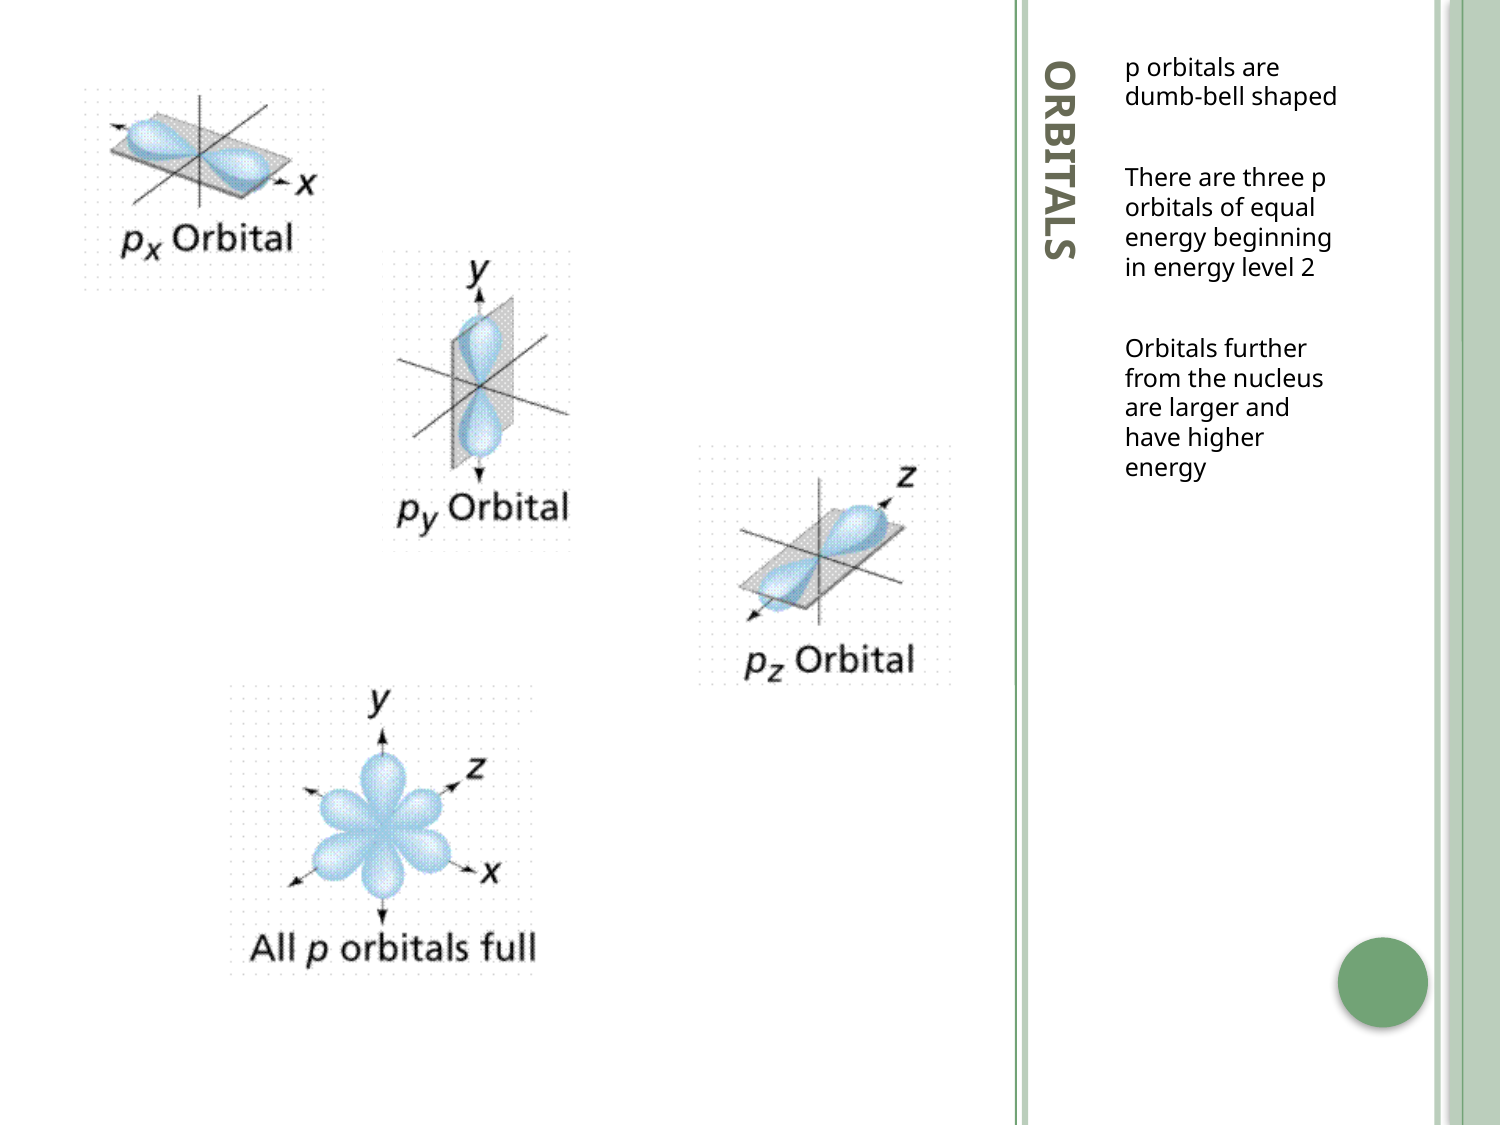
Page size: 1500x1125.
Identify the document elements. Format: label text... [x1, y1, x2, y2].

list p orbitals are dumb-bell shaped There are three p orbitals of equal energy beginning in energy level 2 Orbitals further from the nucleus are larger and have higher energy [1109, 43, 1360, 857]
picture [80, 85, 335, 300]
picture [381, 248, 576, 552]
picture [693, 444, 957, 687]
title Orbitals [1029, 45, 1105, 1080]
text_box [228, 674, 567, 977]
